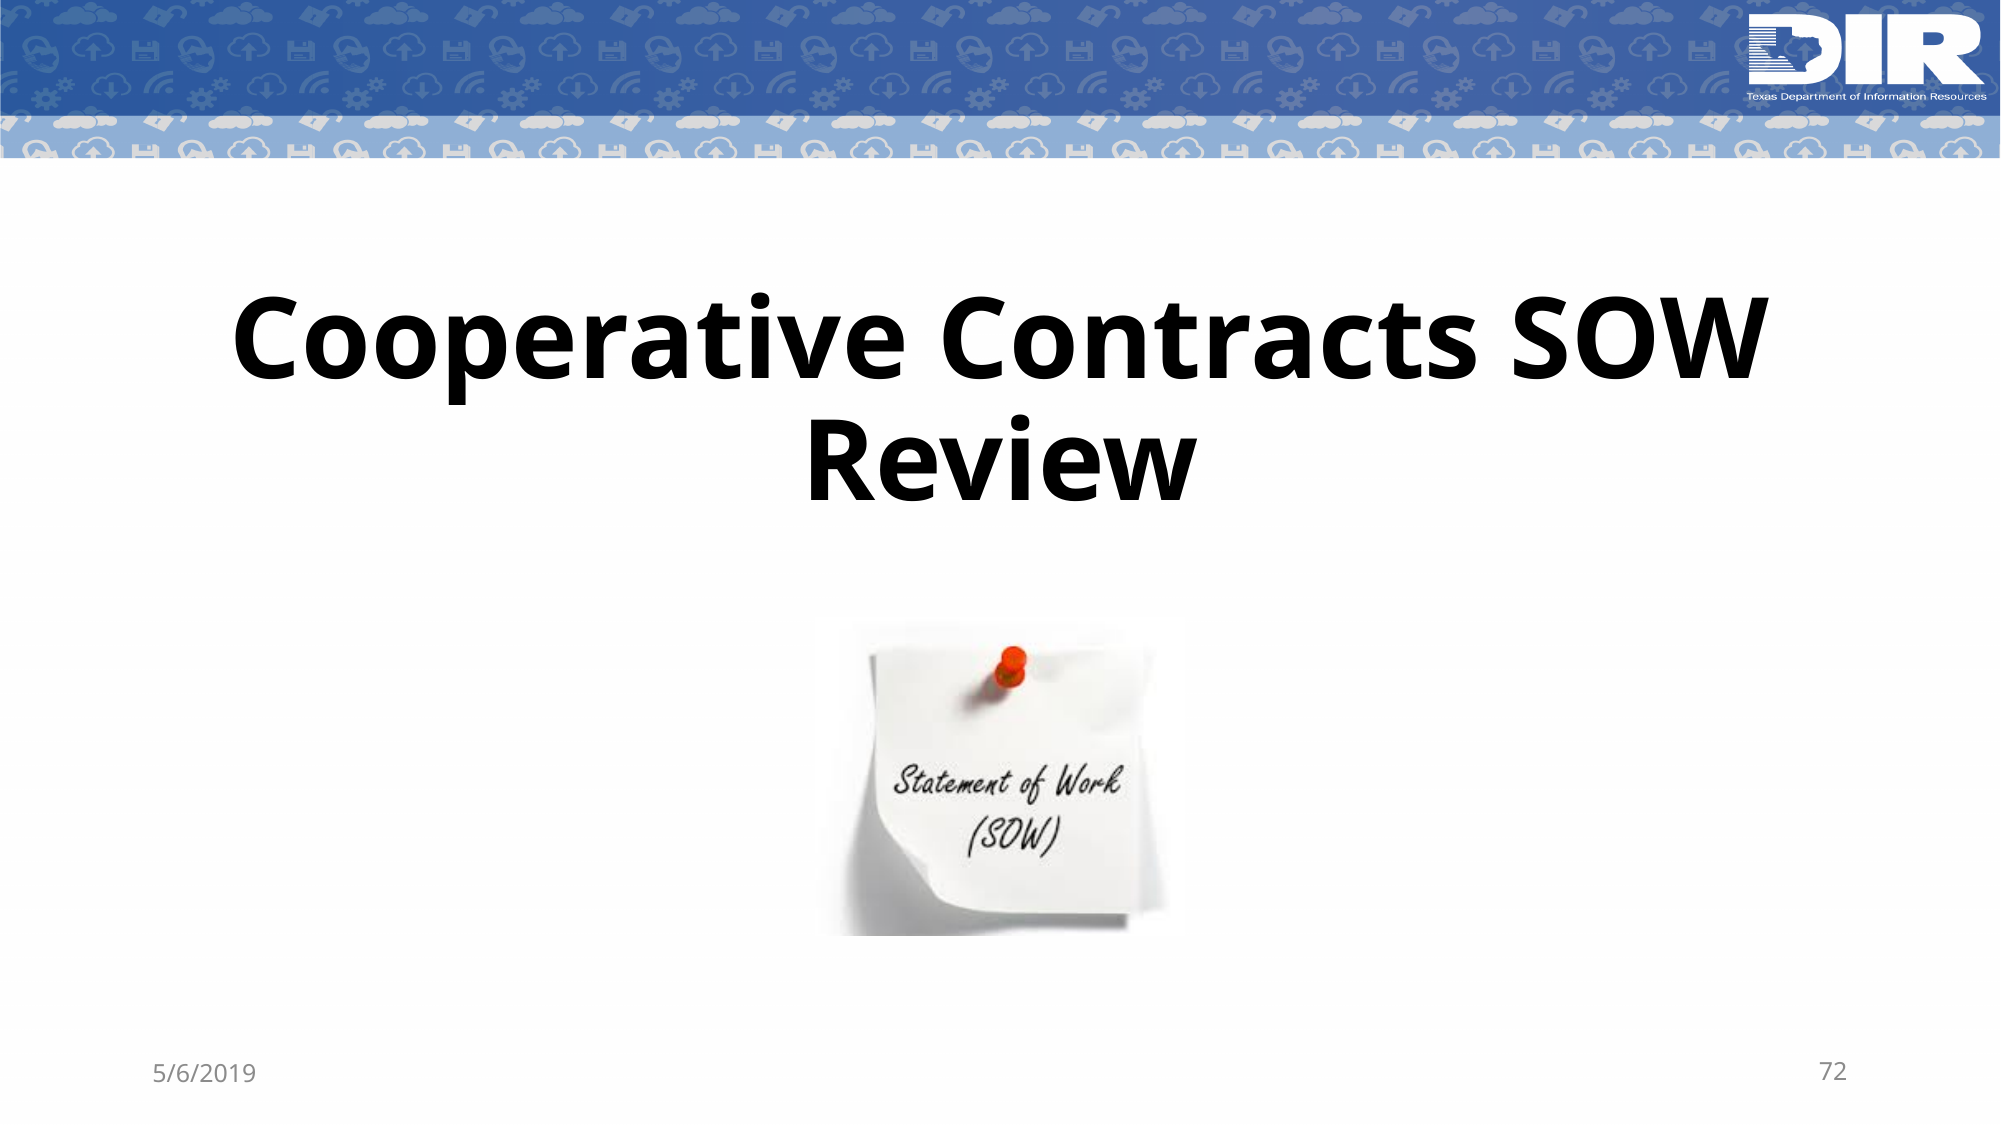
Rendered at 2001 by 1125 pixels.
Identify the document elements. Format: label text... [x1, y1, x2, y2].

slide_number 72 [1412, 1042, 1863, 1103]
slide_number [137, 1042, 588, 1103]
title Cooperative Contracts SOW Review [27, 270, 1973, 671]
picture [0, 0, 2001, 1125]
